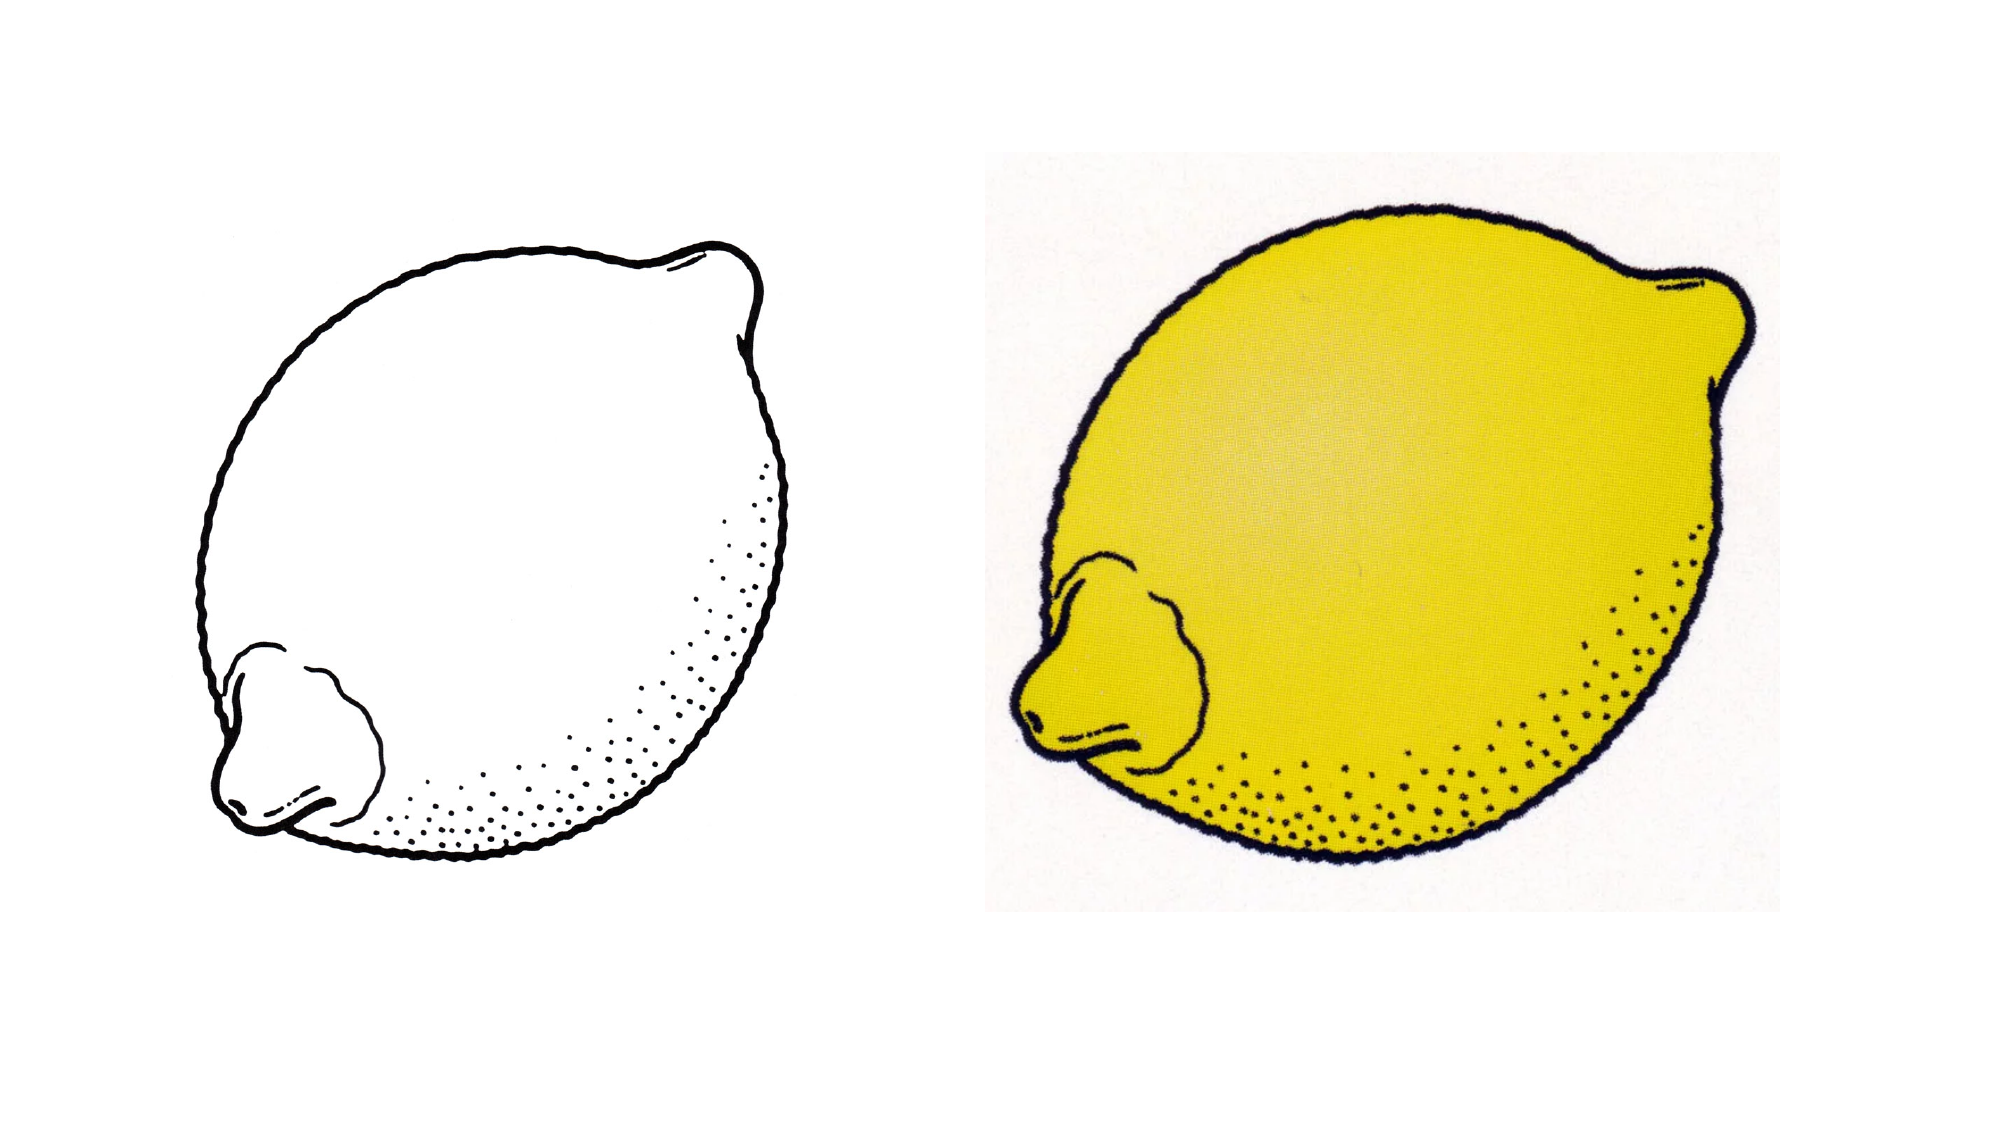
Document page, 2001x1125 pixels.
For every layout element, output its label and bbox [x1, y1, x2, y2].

picture [139, 184, 841, 879]
picture [985, 152, 1780, 912]
